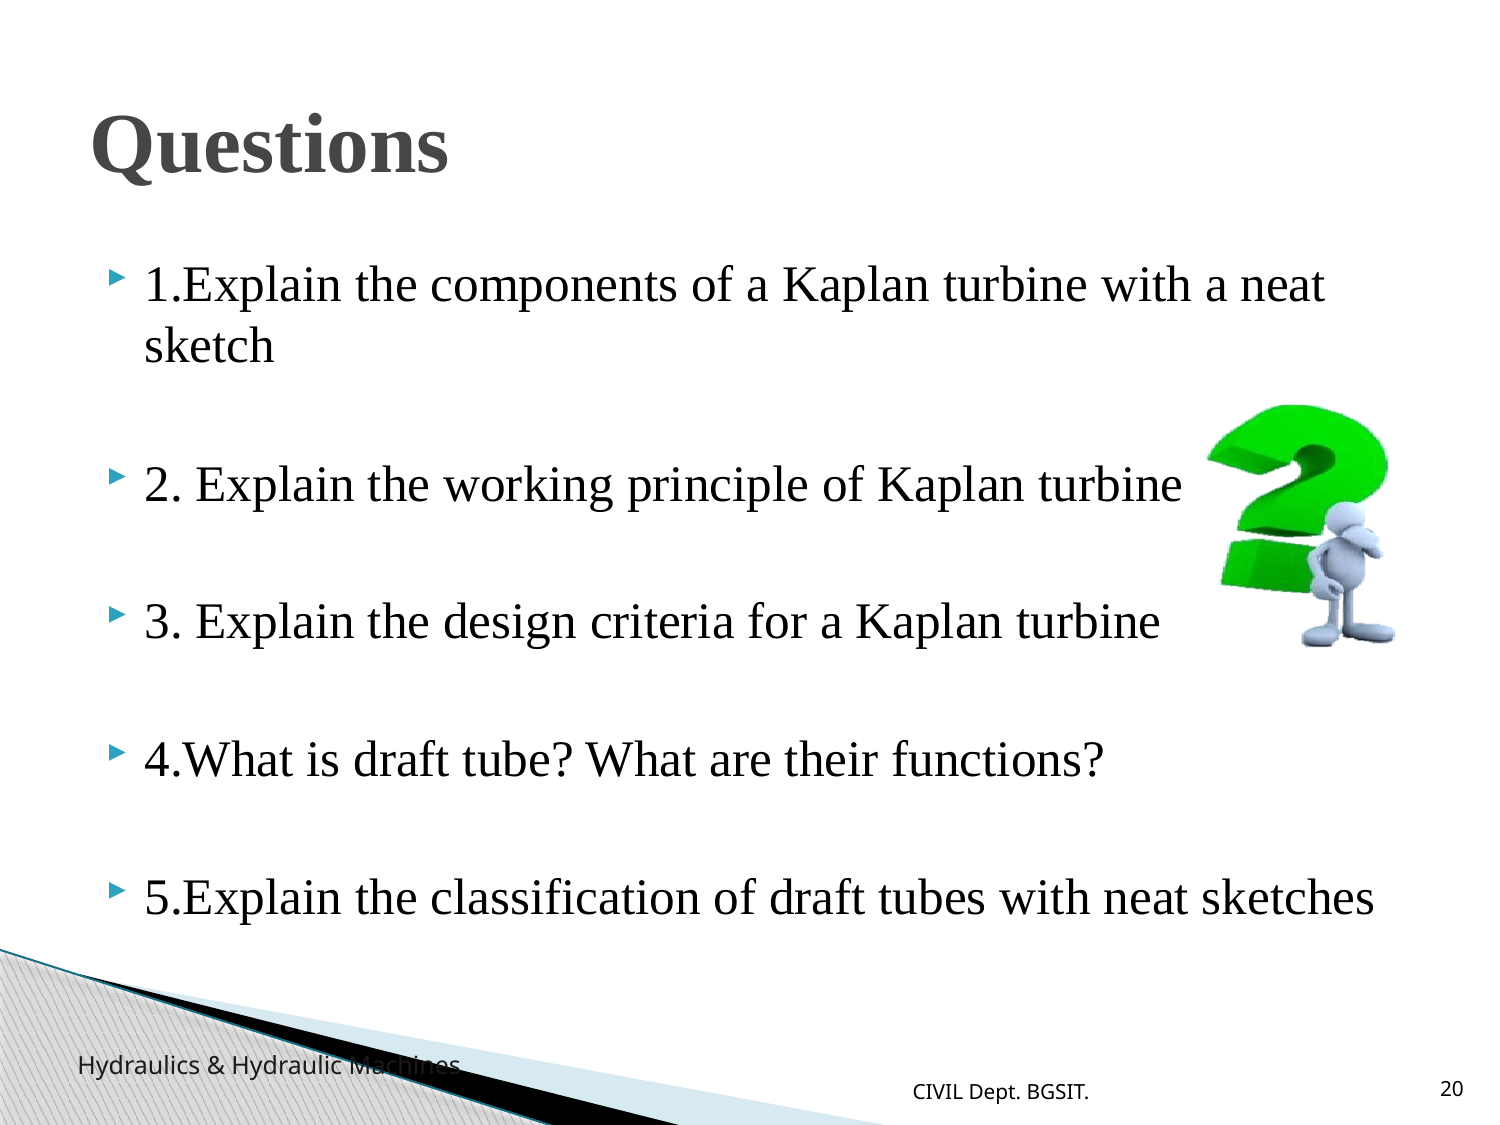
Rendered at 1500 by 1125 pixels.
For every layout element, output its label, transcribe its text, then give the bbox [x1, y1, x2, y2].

title Questions [75, 45, 1425, 233]
list 1.Explain the components of a Kaplan turbine with a neat sketch 2. Explain the working principle of Kaplan turbine 3. Explain the design criteria for a Kaplan turbine 4.What is draft tube? What are their functions? 5.Explain the classification of draft tubes with neat sketches [75, 243, 1425, 986]
slide_number 20 [1418, 1051, 1479, 1112]
picture [1187, 399, 1443, 676]
footer CIVIL Dept. BGSIT. [718, 1051, 1105, 1112]
